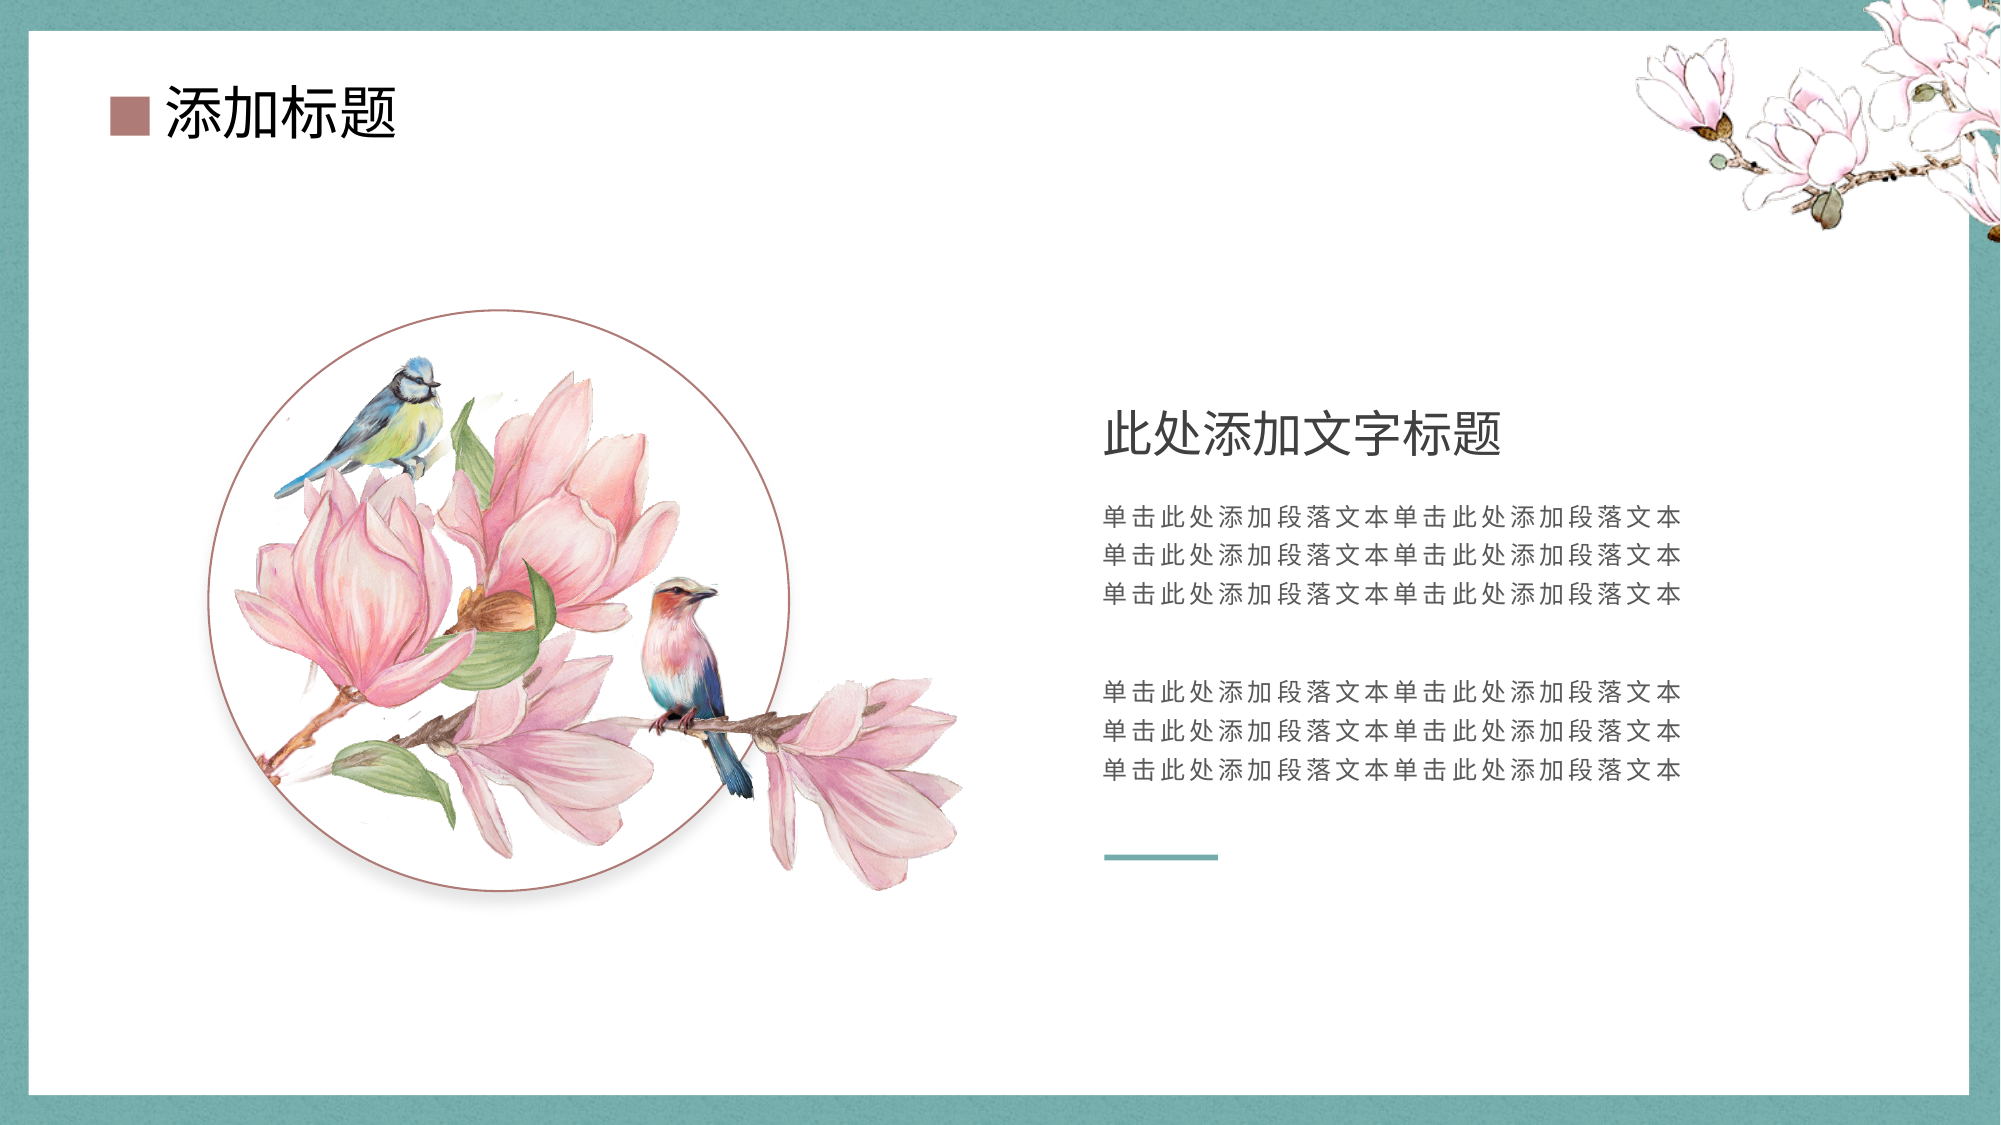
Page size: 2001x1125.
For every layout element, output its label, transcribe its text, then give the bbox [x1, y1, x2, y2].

picture [0, 0, 2001, 1125]
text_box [208, 154, 965, 907]
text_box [1087, 394, 1809, 872]
text_box [109, 96, 151, 137]
text_box 添加标题 [149, 69, 456, 154]
